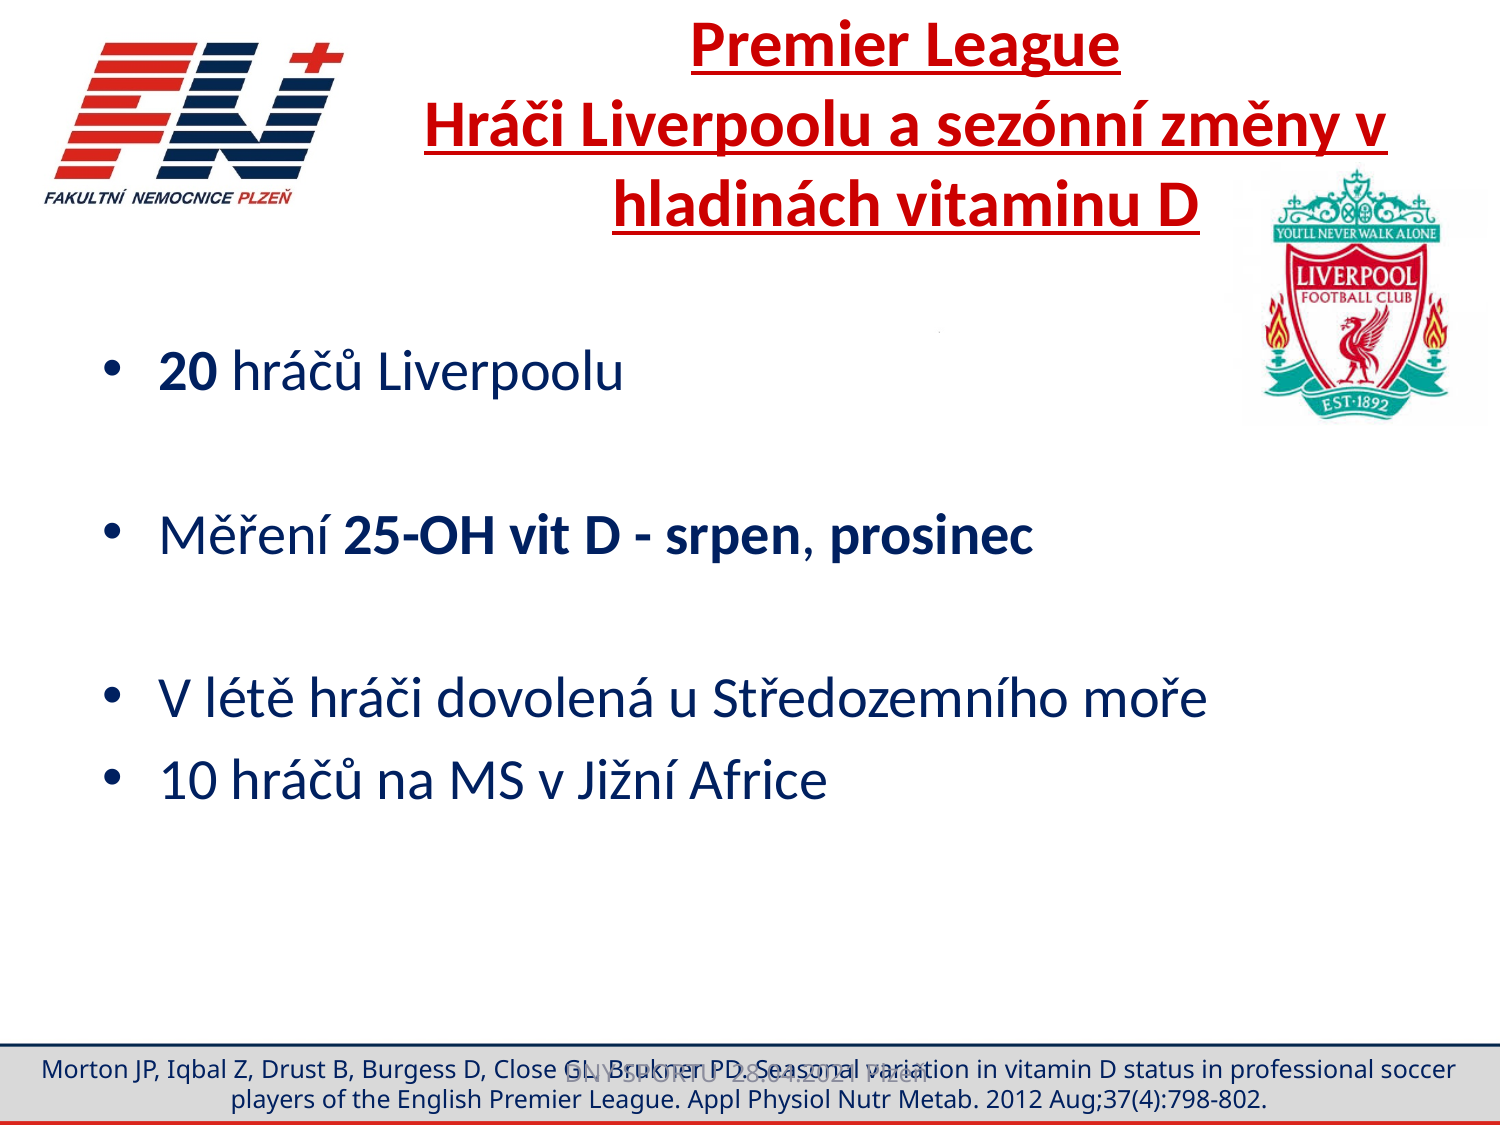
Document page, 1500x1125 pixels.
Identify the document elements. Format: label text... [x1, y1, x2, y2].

list 20 hráčů Liverpoolu Měření 25-OH vit D - srpen, prosinec V létě hráči dovolená u Středozemního moře 10 hráčů na MS v Jižní Africe [87, 324, 1450, 975]
footer DNY SPORTU 28.04.2021 Plzeň [512, 1042, 988, 1103]
picture [0, 0, 1500, 1046]
title Premier League Hráči Liverpoolu a sezónní změny v hladinách vitaminu D [324, 2, 1488, 238]
text_box Morton JP, Iqbal Z, Drust B, Burgess D, Close GL, Brukner PD. Seasonal variation in vitamin D status in professional soccer players of the English Premier League. Appl Physiol Nutr Metab. 2012 Aug;37(4):798-802. [0, 1046, 1500, 1122]
